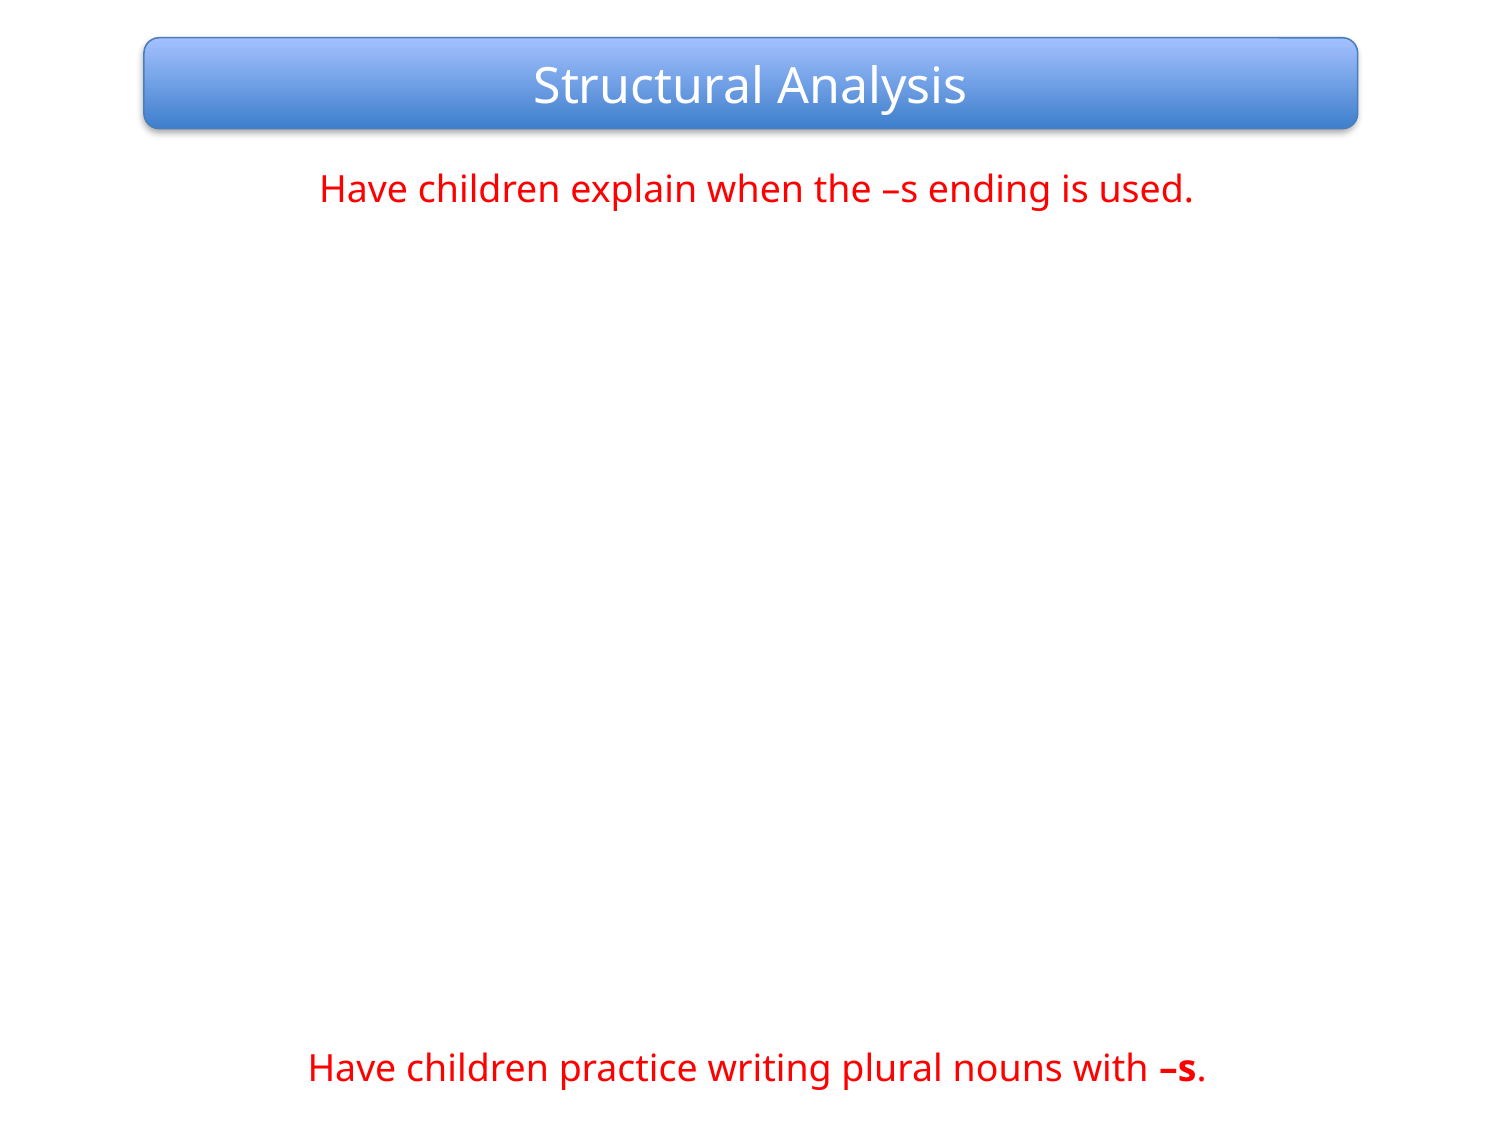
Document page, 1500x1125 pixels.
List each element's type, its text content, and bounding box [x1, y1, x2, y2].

text_box Structural Analysis [143, 36, 1359, 130]
text_box Have children practice writing plural nouns with –s. [103, 1036, 1411, 1097]
text_box Have children explain when the –s ending is used. [103, 157, 1411, 217]
